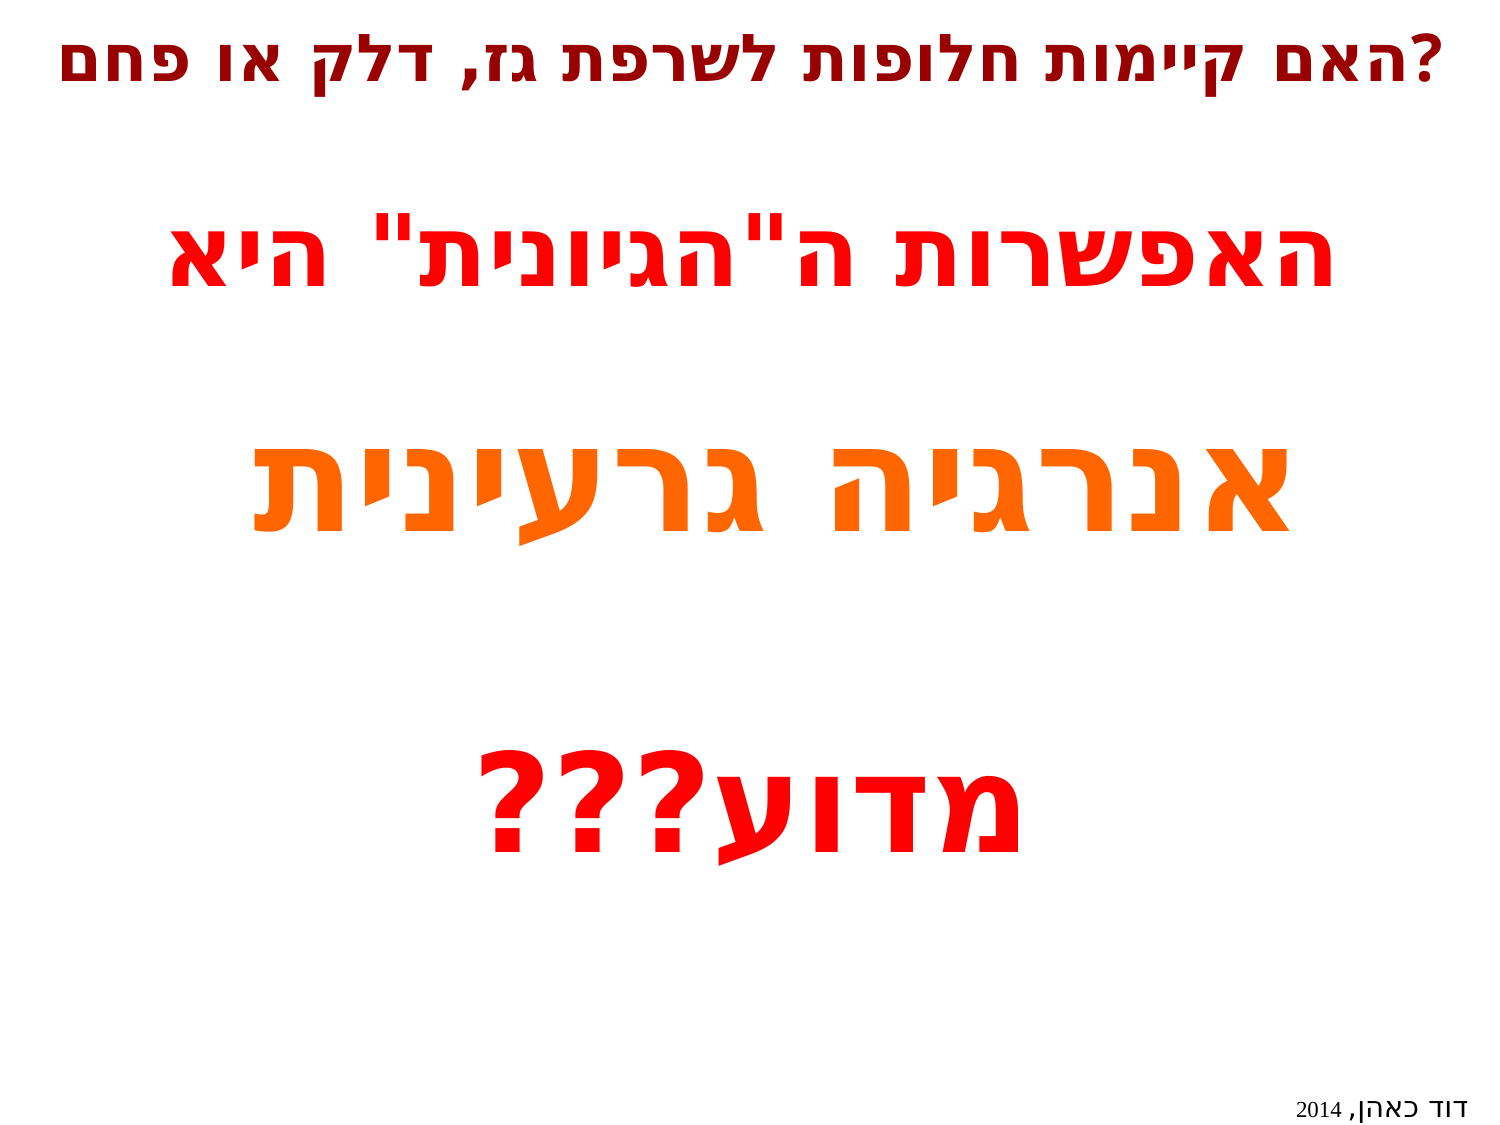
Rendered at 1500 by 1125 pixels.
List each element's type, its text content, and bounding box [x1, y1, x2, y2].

title האם קיימות חלופות לשרפת גז, דלק או פחם? [0, 8, 1500, 103]
text_box האפשרות ה"הגיונית" היא אנרגיה גרעינית מדוע??? [137, 179, 1367, 888]
